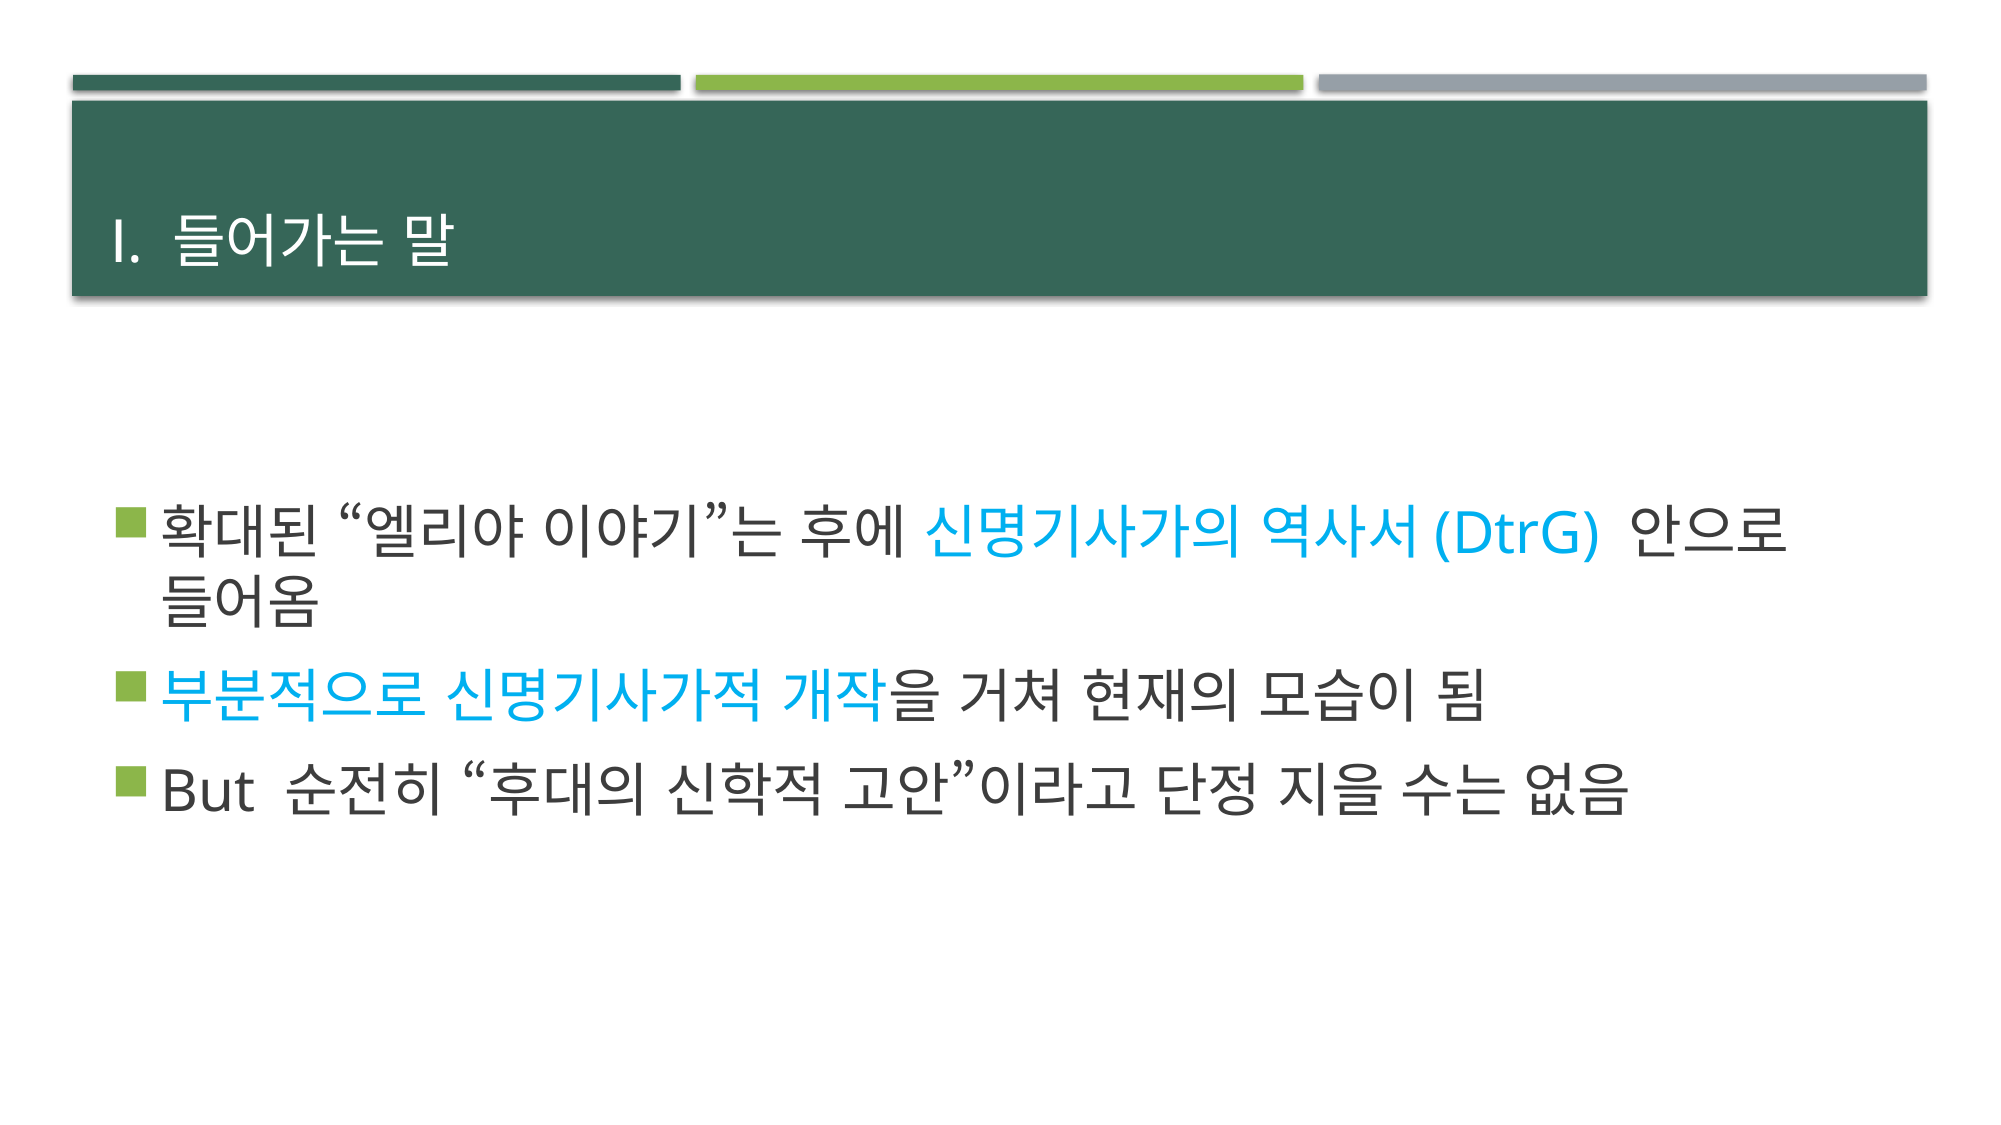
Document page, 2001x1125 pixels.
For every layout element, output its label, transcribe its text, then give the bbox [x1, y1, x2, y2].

title Ⅰ. 들어가는 말 [95, 115, 1905, 282]
list 확대된 “엘리야 이야기”는 후에 신명기사가의 역사서(DtrG) 안으로 들어옴 부분적으로 신명기사가적 개작을 거쳐 현재의 모습이 됨 But 순전히 “후대의 신학적 고안”이라고 단정 지을 수는 없음 [95, 357, 1905, 962]
